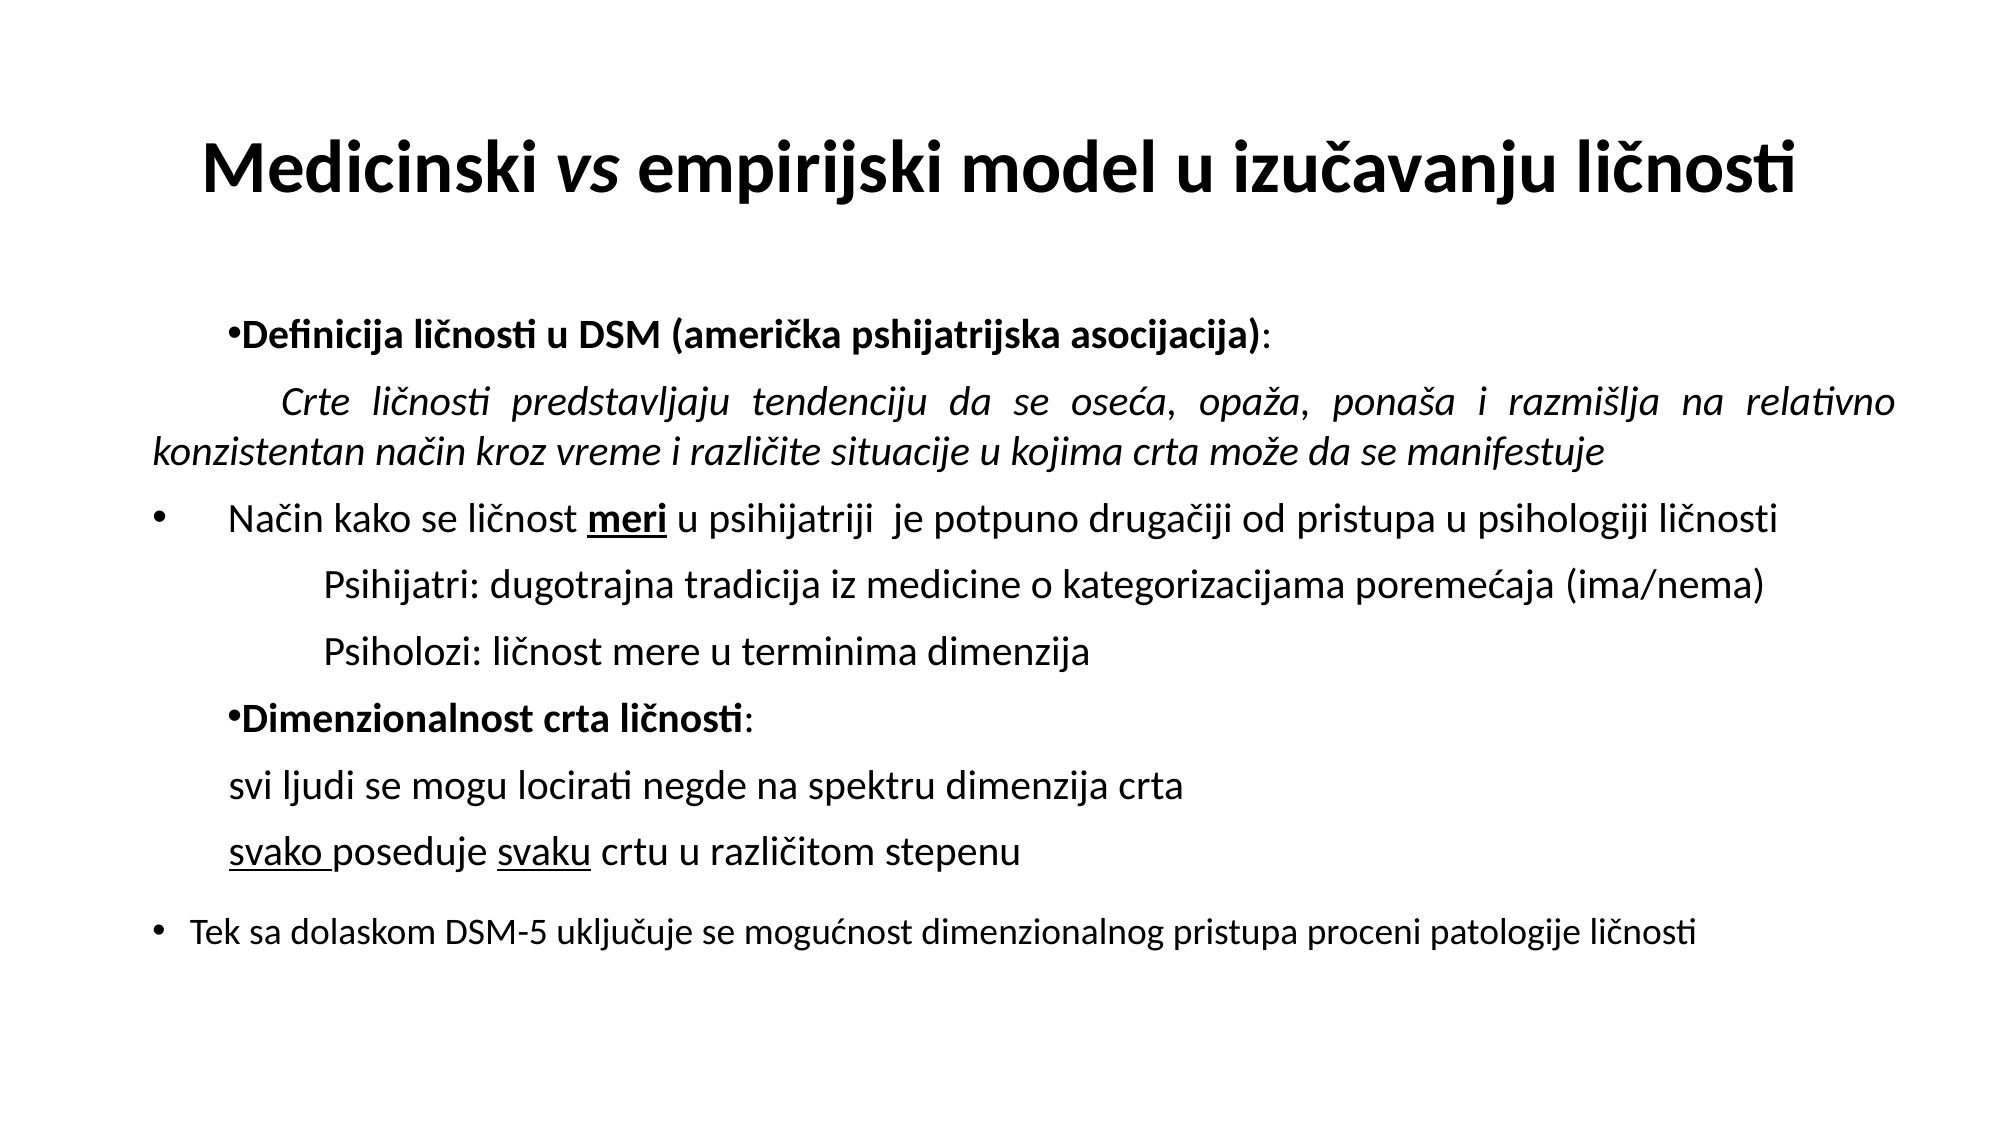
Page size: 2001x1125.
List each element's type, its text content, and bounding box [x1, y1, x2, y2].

list Definicija ličnosti u DSM (američka pshijatrijska asocijacija): Crte ličnosti predstavljaju tendenciju da se oseća, opaža, ponaša i razmišlja na relativno konzistentan način kroz vreme i različite situacije u kojima crta može da se manifestuje Način kako se ličnost meri u psihijatriji je potpuno drugačiji od pristupa u psihologiji ličnosti Psihijatri: dugotrajna tradicija iz medicine o kategorizacijama poremećaja (ima/nema) Psiholozi: ličnost mere u terminima dimenzija Dimenzionalnost crta ličnosti: svi ljudi se mogu locirati negde na spektru dimenzija crta svako poseduje svaku crtu u različitom stepenu Tek sa dolaskom DSM-5 uključuje se mogućnost dimenzionalnog pristupa proceni patologije ličnosti [137, 299, 1913, 1044]
title Medicinski vs empirijski model u izučavanju ličnosti [137, 81, 1863, 299]
